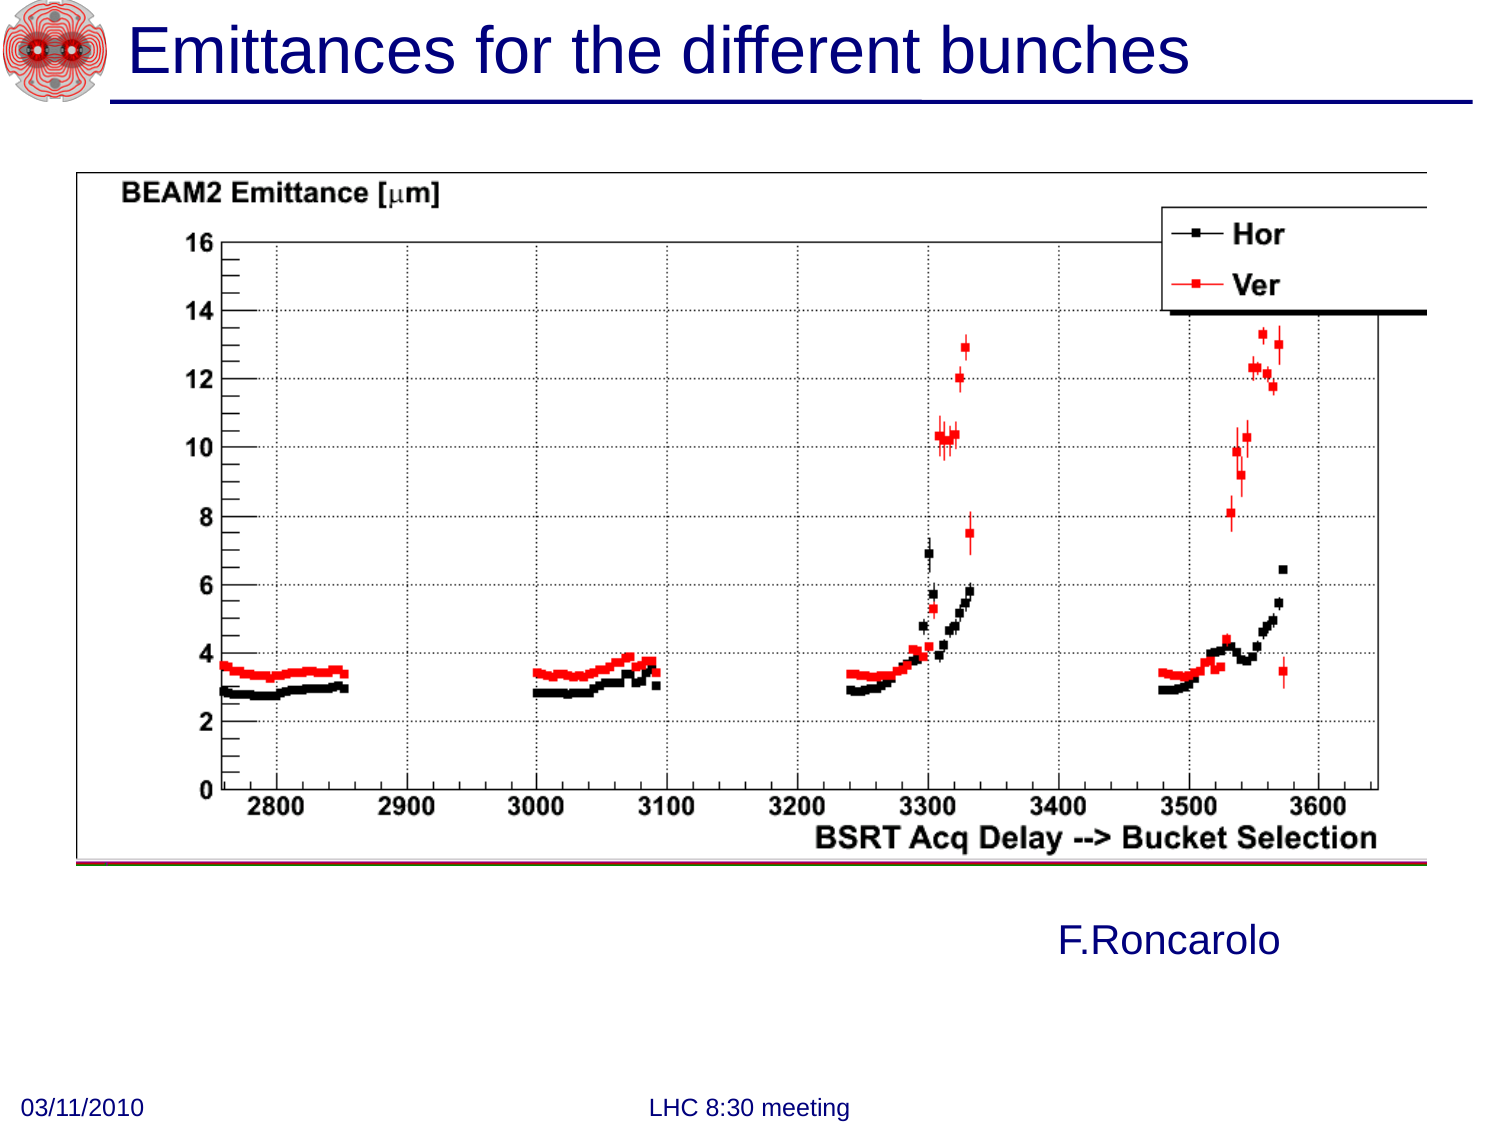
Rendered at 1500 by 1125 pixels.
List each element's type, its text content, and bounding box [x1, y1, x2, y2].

picture [0, 0, 108, 103]
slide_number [5, 1085, 356, 1125]
footer LHC 8:30 meeting [512, 1087, 988, 1125]
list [76, 172, 1427, 867]
text_box F.Roncarolo [998, 905, 1341, 970]
title Emittances for the different bunches [111, 3, 1463, 91]
